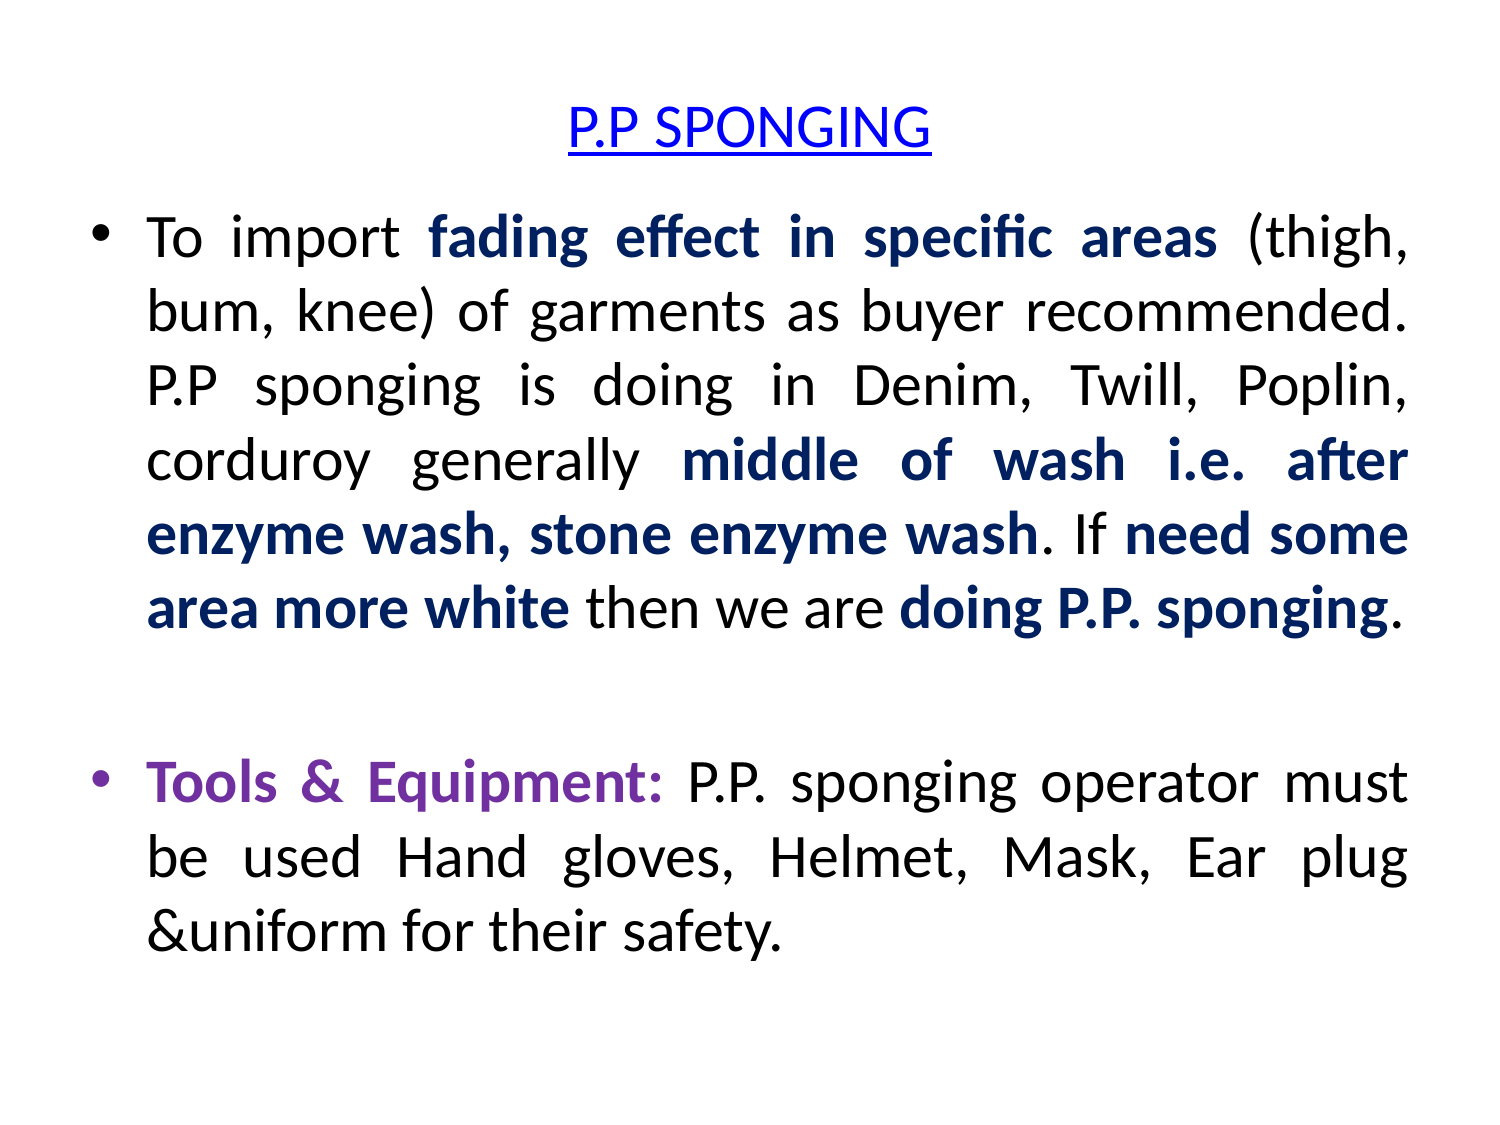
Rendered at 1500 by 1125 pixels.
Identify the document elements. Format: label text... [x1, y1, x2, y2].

list To import fading effect in specific areas (thigh, bum, knee) of garments as buyer recommended. P.P sponging is doing in Denim, Twill, Poplin, corduroy generally middle of wash i.e. after enzyme wash, stone enzyme wash. If need some area more white then we are doing P.P. sponging. Tools & Equipment: P.P. sponging operator must be used Hand gloves, Helmet, Mask, Ear plug &uniform for their safety. [75, 187, 1425, 1005]
title P.P Sponging [75, 45, 1425, 187]
